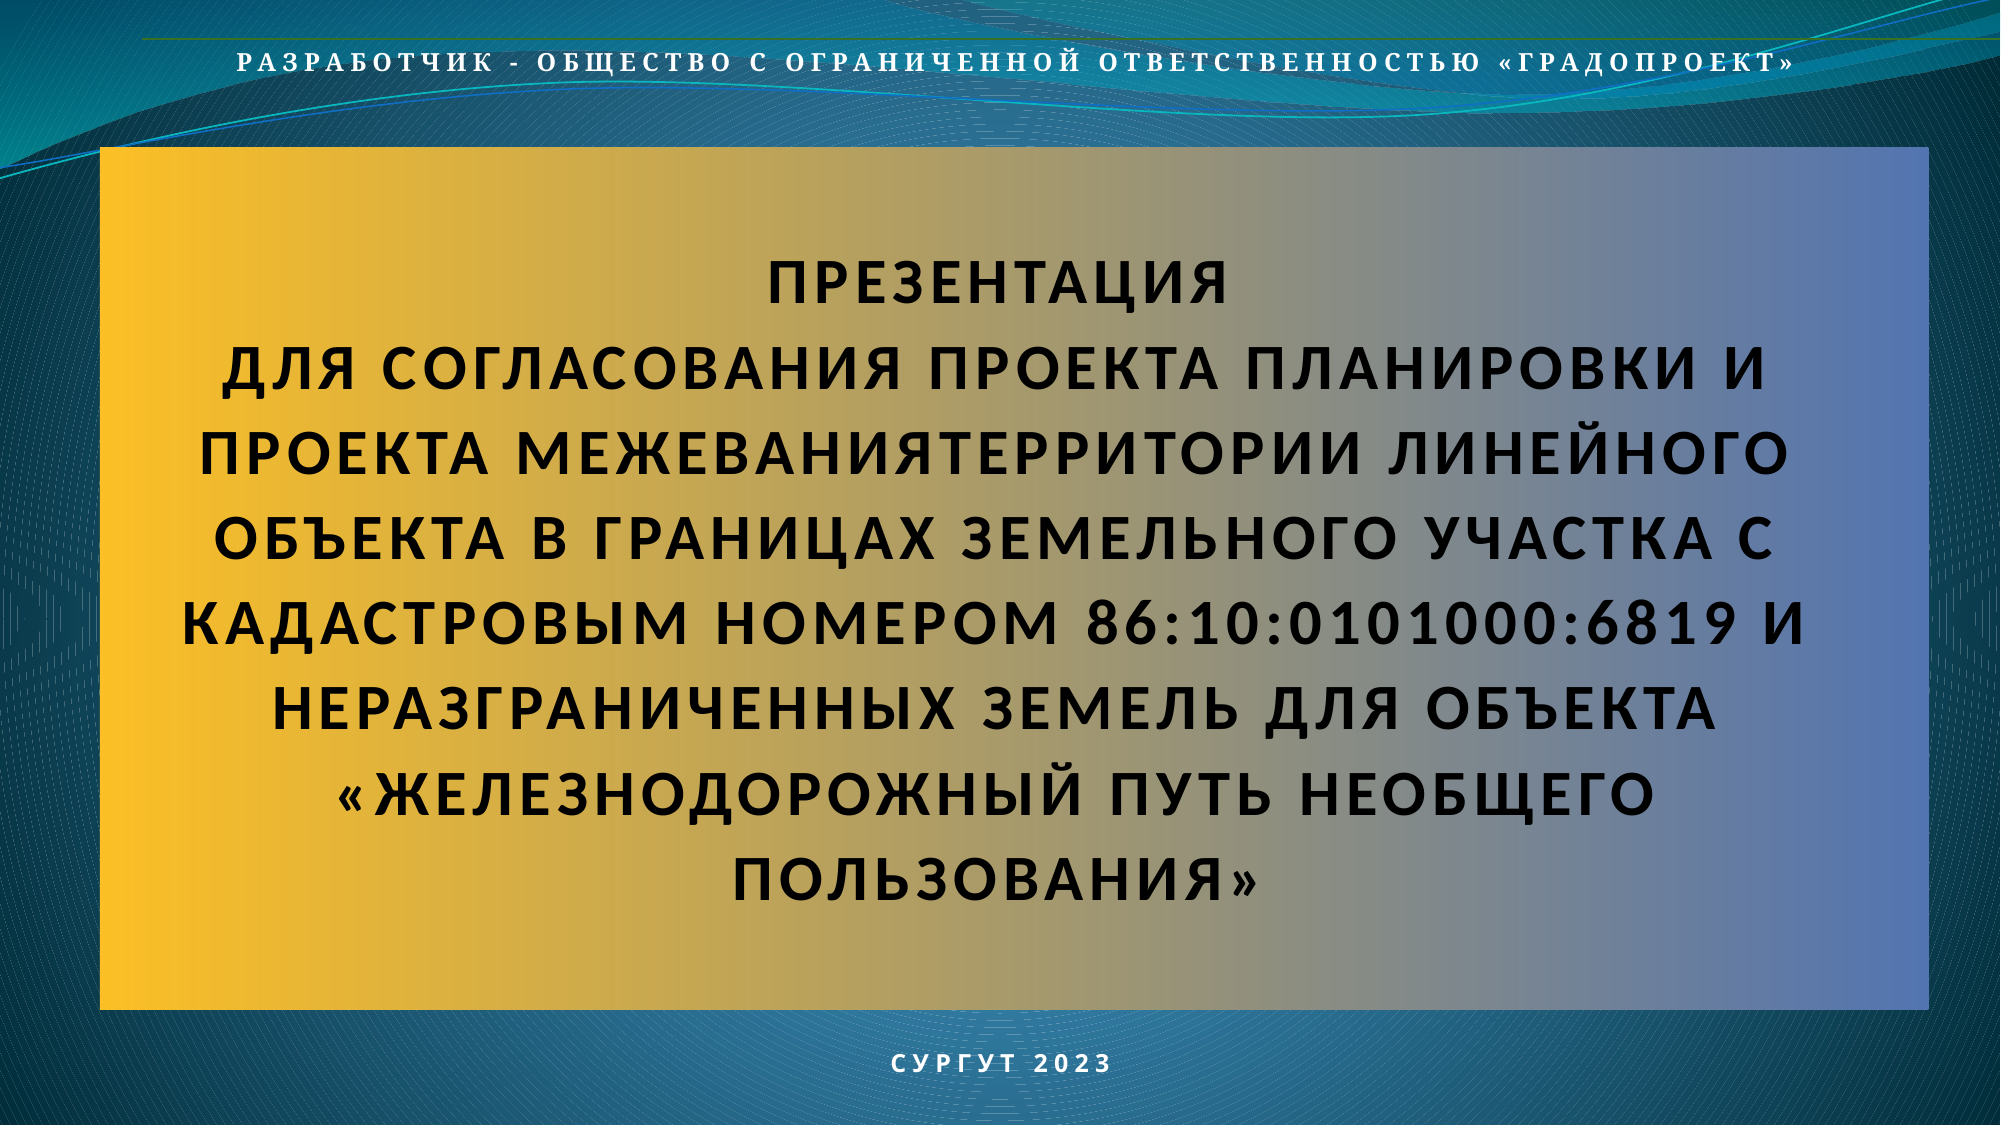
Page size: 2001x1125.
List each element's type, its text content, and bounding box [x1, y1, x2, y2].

text_box [98, 146, 1930, 1011]
text_box ПРЕЗЕНТАЦИЯ ДЛЯ СОГЛАСОВАНИЯ ПРОЕКТА ПЛАНИРОВКИ И ПРОЕКТА МЕЖЕВАНИЯТЕРРИТОРИИ ЛИНЕЙНОГО ОБЪЕКТА В ГРАНИЦАХ ЗЕМЕЛЬНОГО УЧАСТКА С КАДАСТРОВЫМ НОМЕРОМ 86:10:0101000:6819 И НЕРАЗГРАНИЧЕННЫХ ЗЕМЕЛЬ ДЛЯ ОБЪЕКТА «ЖЕЛЕЗНОДОРОЖНЫЙ ПУТЬ НЕОБЩЕГО ПОЛЬЗОВАНИЯ» [103, 224, 1907, 921]
text_box СУРГУТ 2023 [0, 1040, 2000, 1085]
text_box РАЗРАБОТЧИК - ОБЩЕСТВО С ОГРАНИЧЕННОЙ ОТВЕТСТВЕННОСТЬЮ «ГРАДОПРОЕКТ» [221, 53, 1827, 84]
